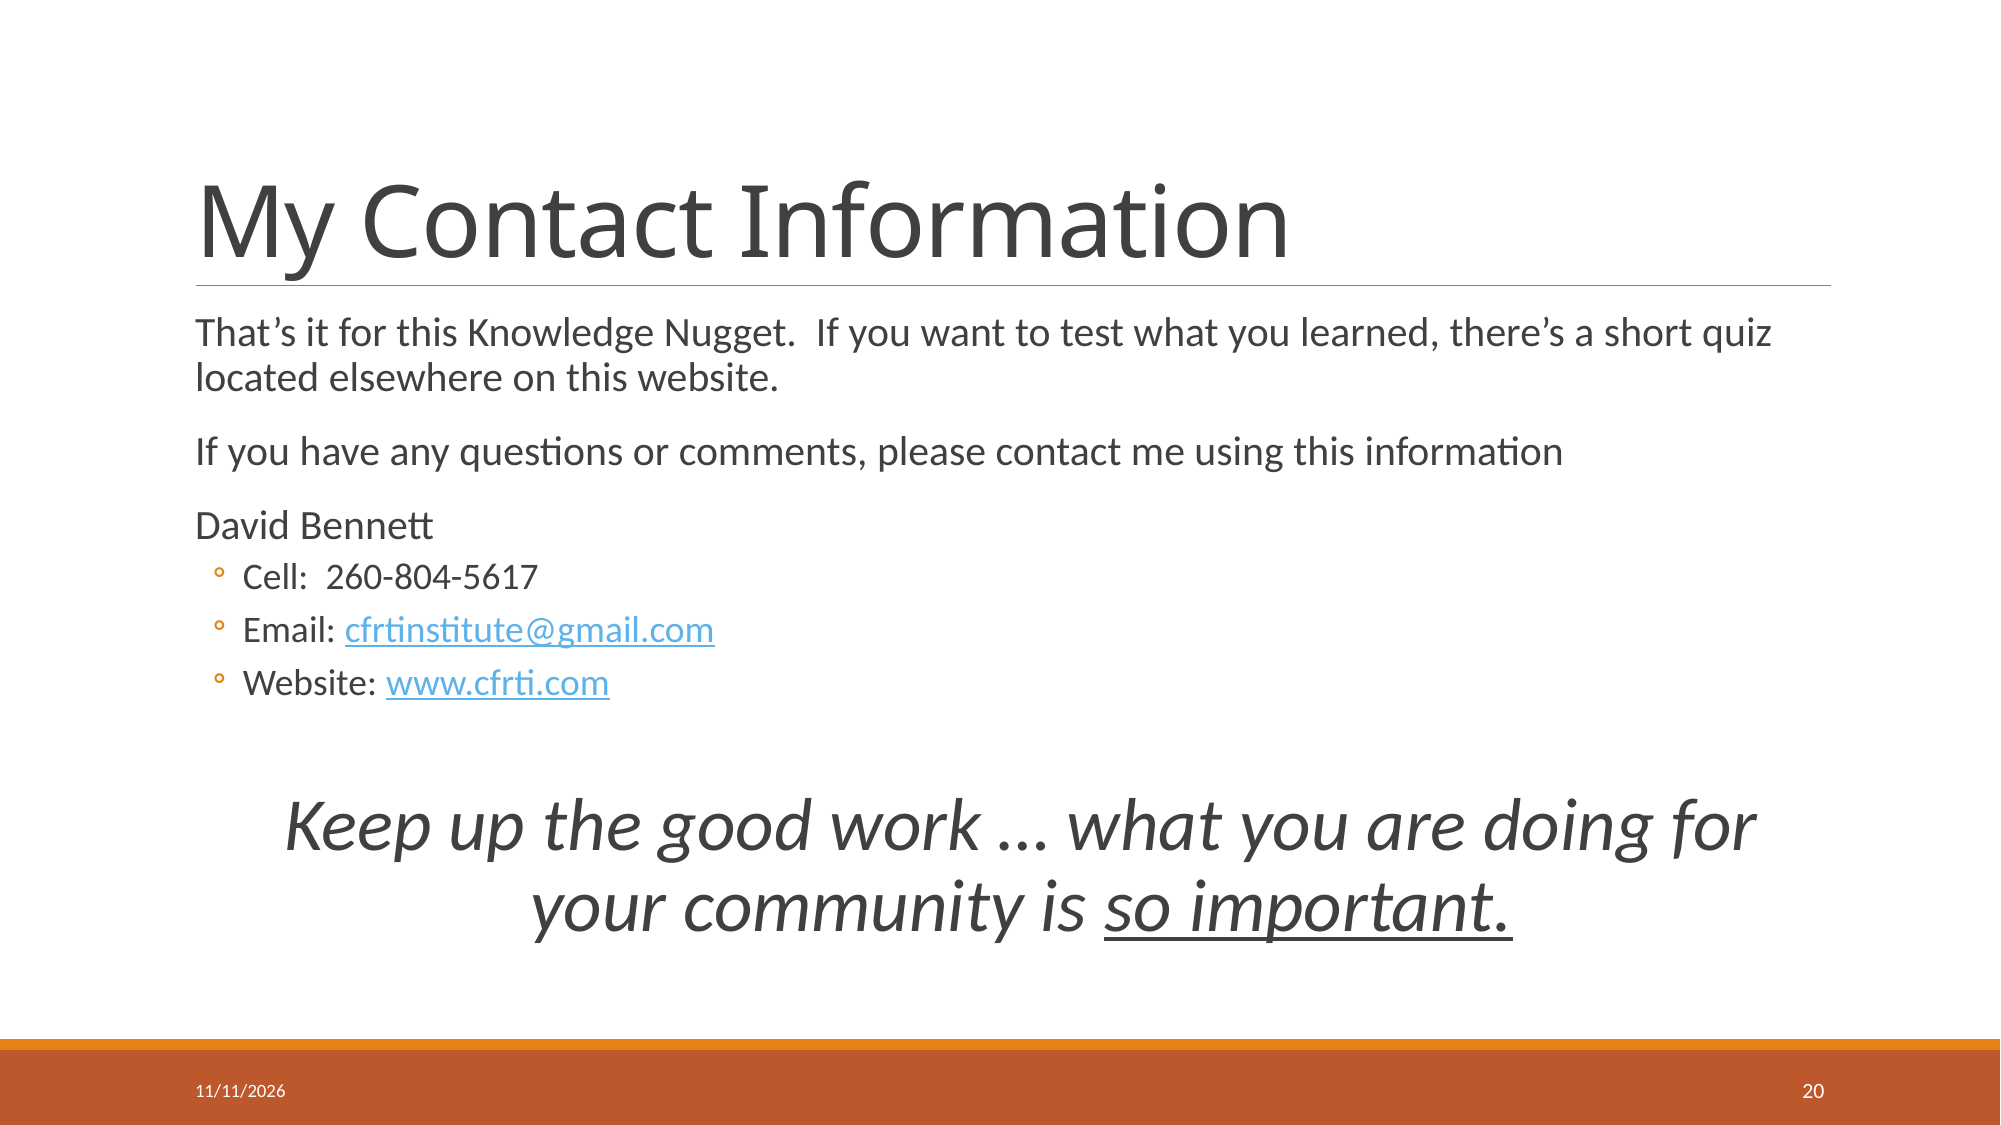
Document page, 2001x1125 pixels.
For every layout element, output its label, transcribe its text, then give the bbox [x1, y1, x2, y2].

title My Contact Information [180, 47, 1830, 285]
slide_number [180, 1059, 586, 1120]
slide_number 20 [1624, 1059, 1840, 1120]
list That’s it for this Knowledge Nugget. If you want to test what you learned, there’s a short quiz located elsewhere on this website. If you have any questions or comments, please contact me using this information David Bennett Cell: 260-804-5617 Email: cfrtinstitute@gmail.com Website: www.cfrti.com Keep up the good work … what you are doing for your community is so important. [180, 302, 1830, 963]
